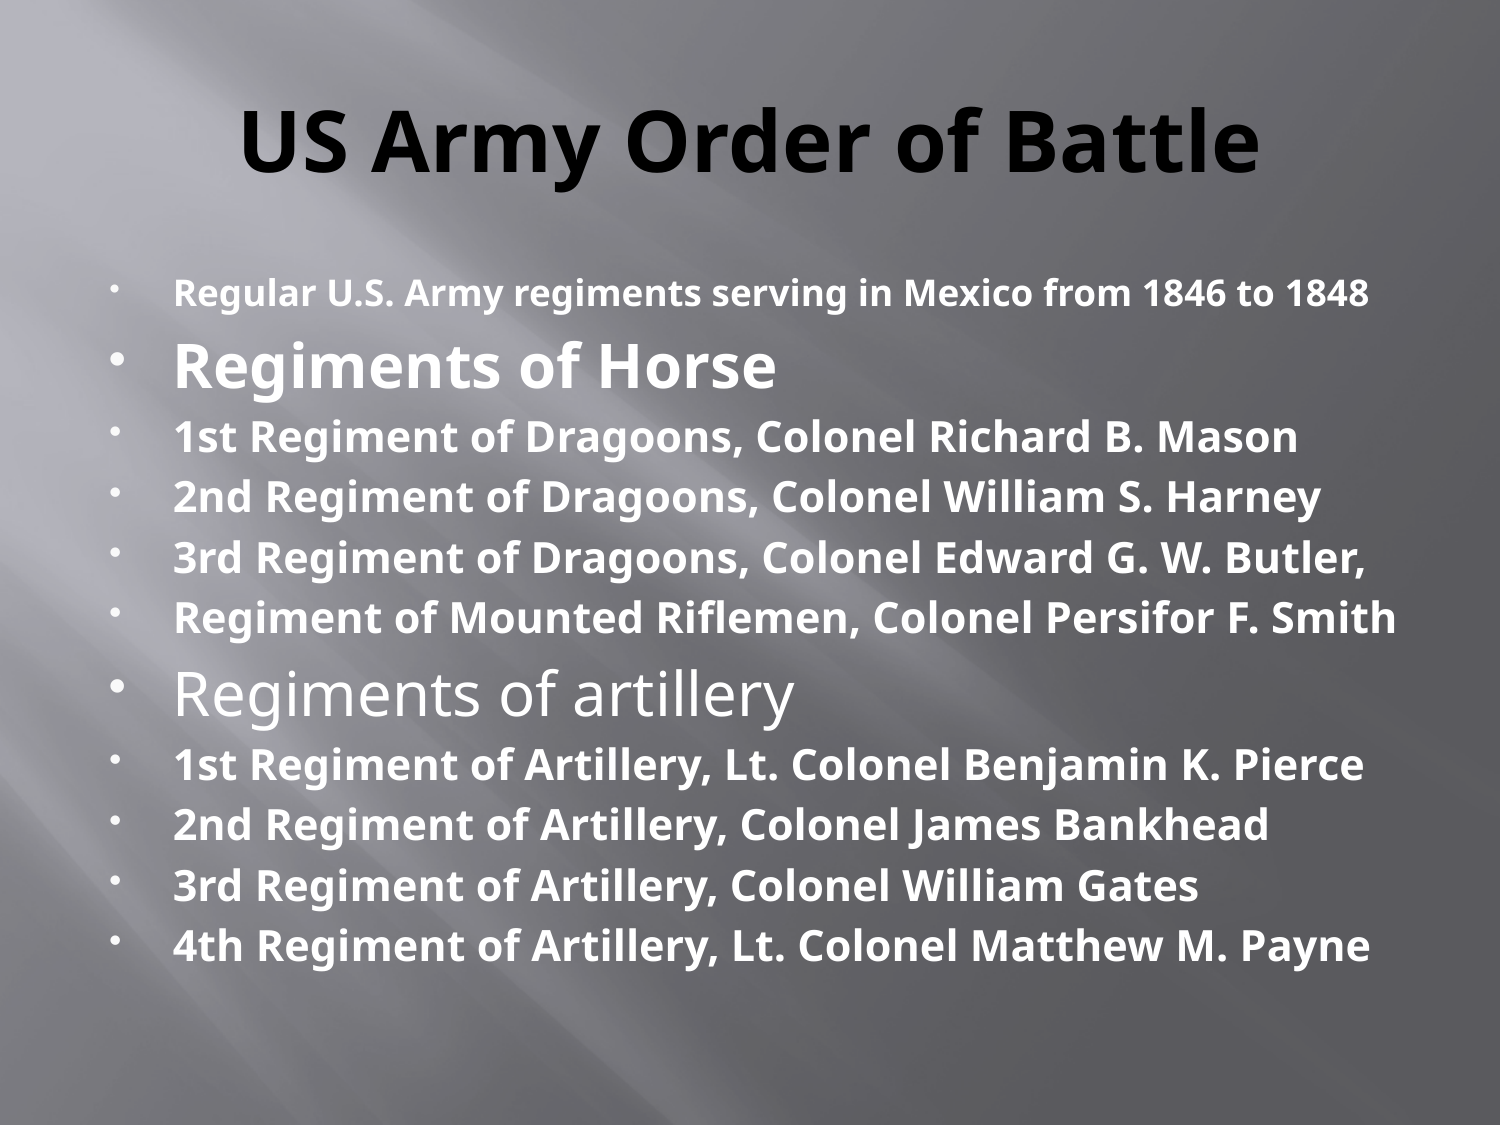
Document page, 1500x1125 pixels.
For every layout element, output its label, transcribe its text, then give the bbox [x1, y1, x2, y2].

list Regular U.S. Army regiments serving in Mexico from 1846 to 1848 Regiments of Horse 1st Regiment of Dragoons, Colonel Richard B. Mason 2nd Regiment of Dragoons, Colonel William S. Harney 3rd Regiment of Dragoons, Colonel Edward G. W. Butler, Regiment of Mounted Riflemen, Colonel Persifor F. Smith Regiments of artillery 1st Regiment of Artillery, Lt. Colonel Benjamin K. Pierce 2nd Regiment of Artillery, Colonel James Bankhead 3rd Regiment of Artillery, Colonel William Gates 4th Regiment of Artillery, Lt. Colonel Matthew M. Payne [75, 262, 1425, 1035]
title US Army Order of Battle [75, 45, 1425, 233]
